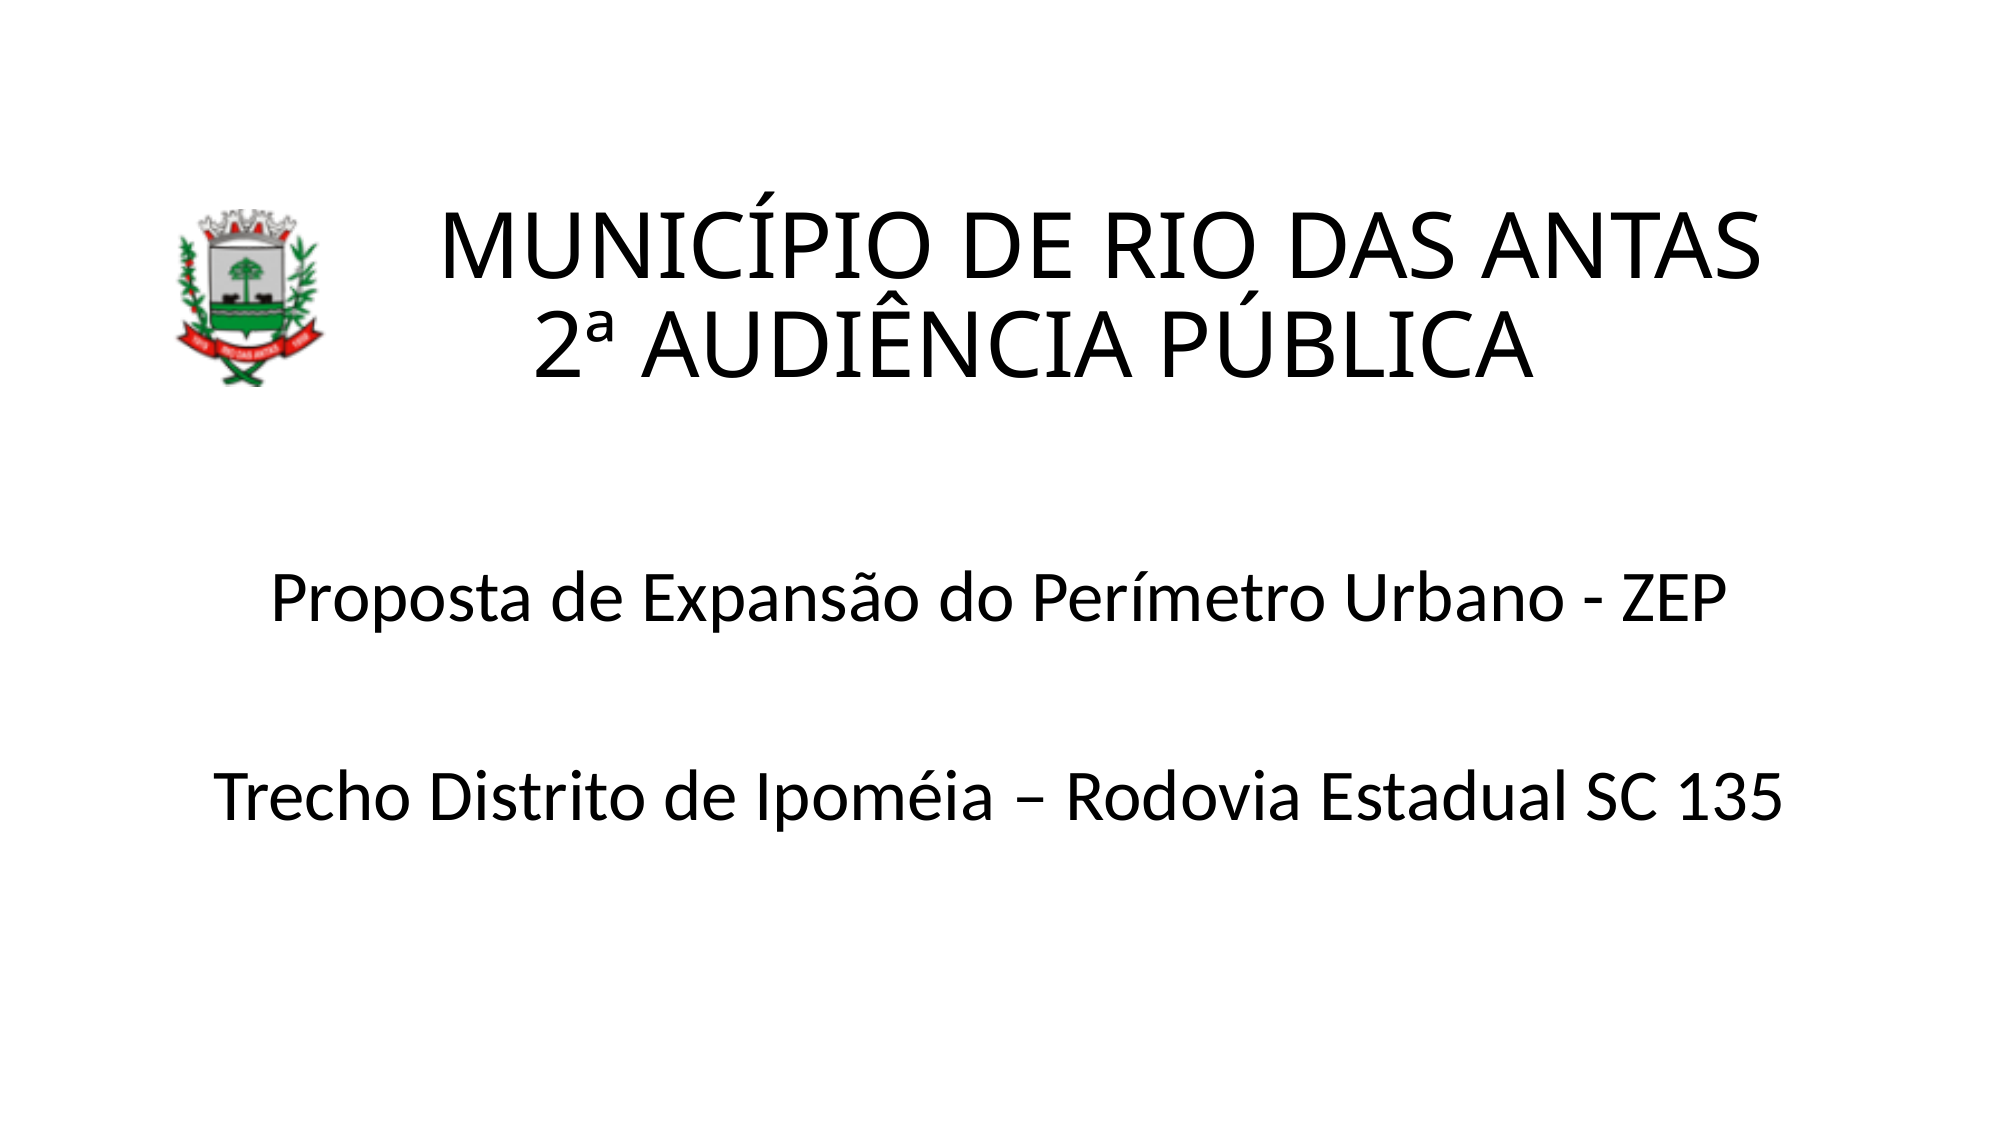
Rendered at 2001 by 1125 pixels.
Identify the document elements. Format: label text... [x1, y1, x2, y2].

picture [170, 209, 333, 387]
list Proposta de Expansão do Perímetro Urbano - ZEP Trecho Distrito de Ipoméia – Rodovia Estadual SC 135 [137, 459, 1863, 974]
title MUNICÍPIO DE RIO DAS ANTAS 2ª AUDIÊNCIA PÚBLICA [137, 189, 1863, 407]
